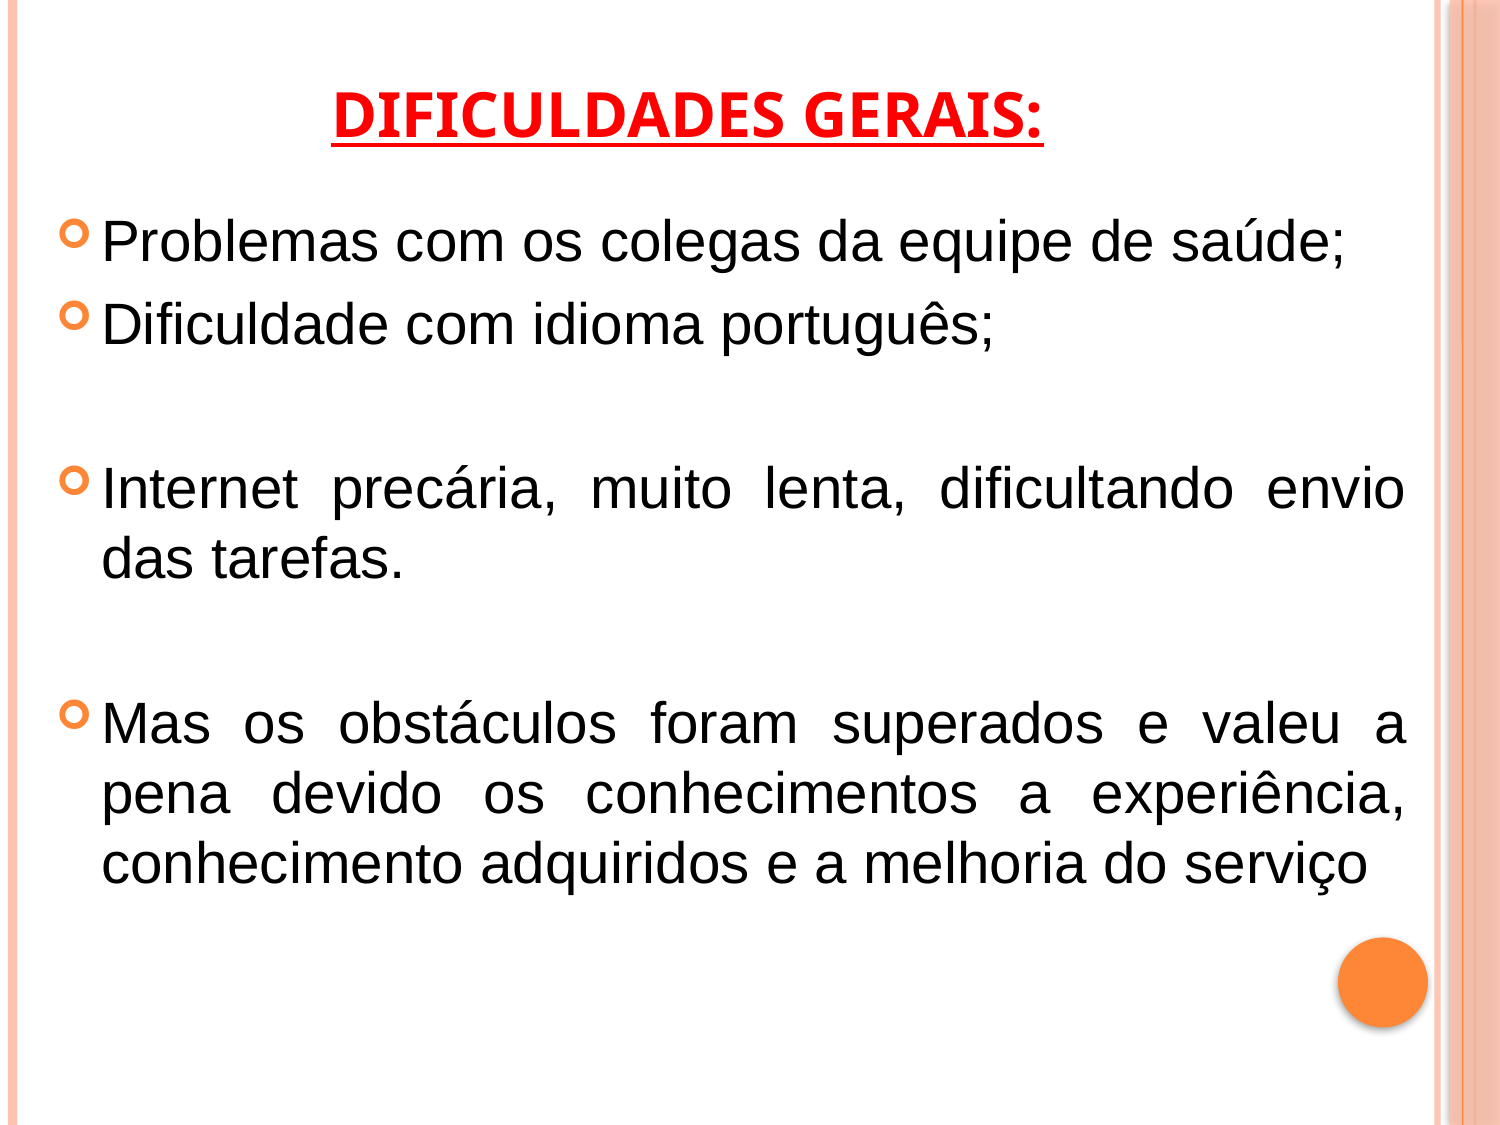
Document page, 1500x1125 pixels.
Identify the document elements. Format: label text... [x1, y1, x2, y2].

list Problemas com os colegas da equipe de saúde; Dificuldade com idioma português; Internet precária, muito lenta, dificultando envio das tarefas. Mas os obstáculos foram superados e valeu a pena devido os conhecimentos a experiência, conhecimento adquiridos e a melhoria do serviço [41, 196, 1424, 1125]
title Dificuldades Gerais: [75, 45, 1300, 196]
